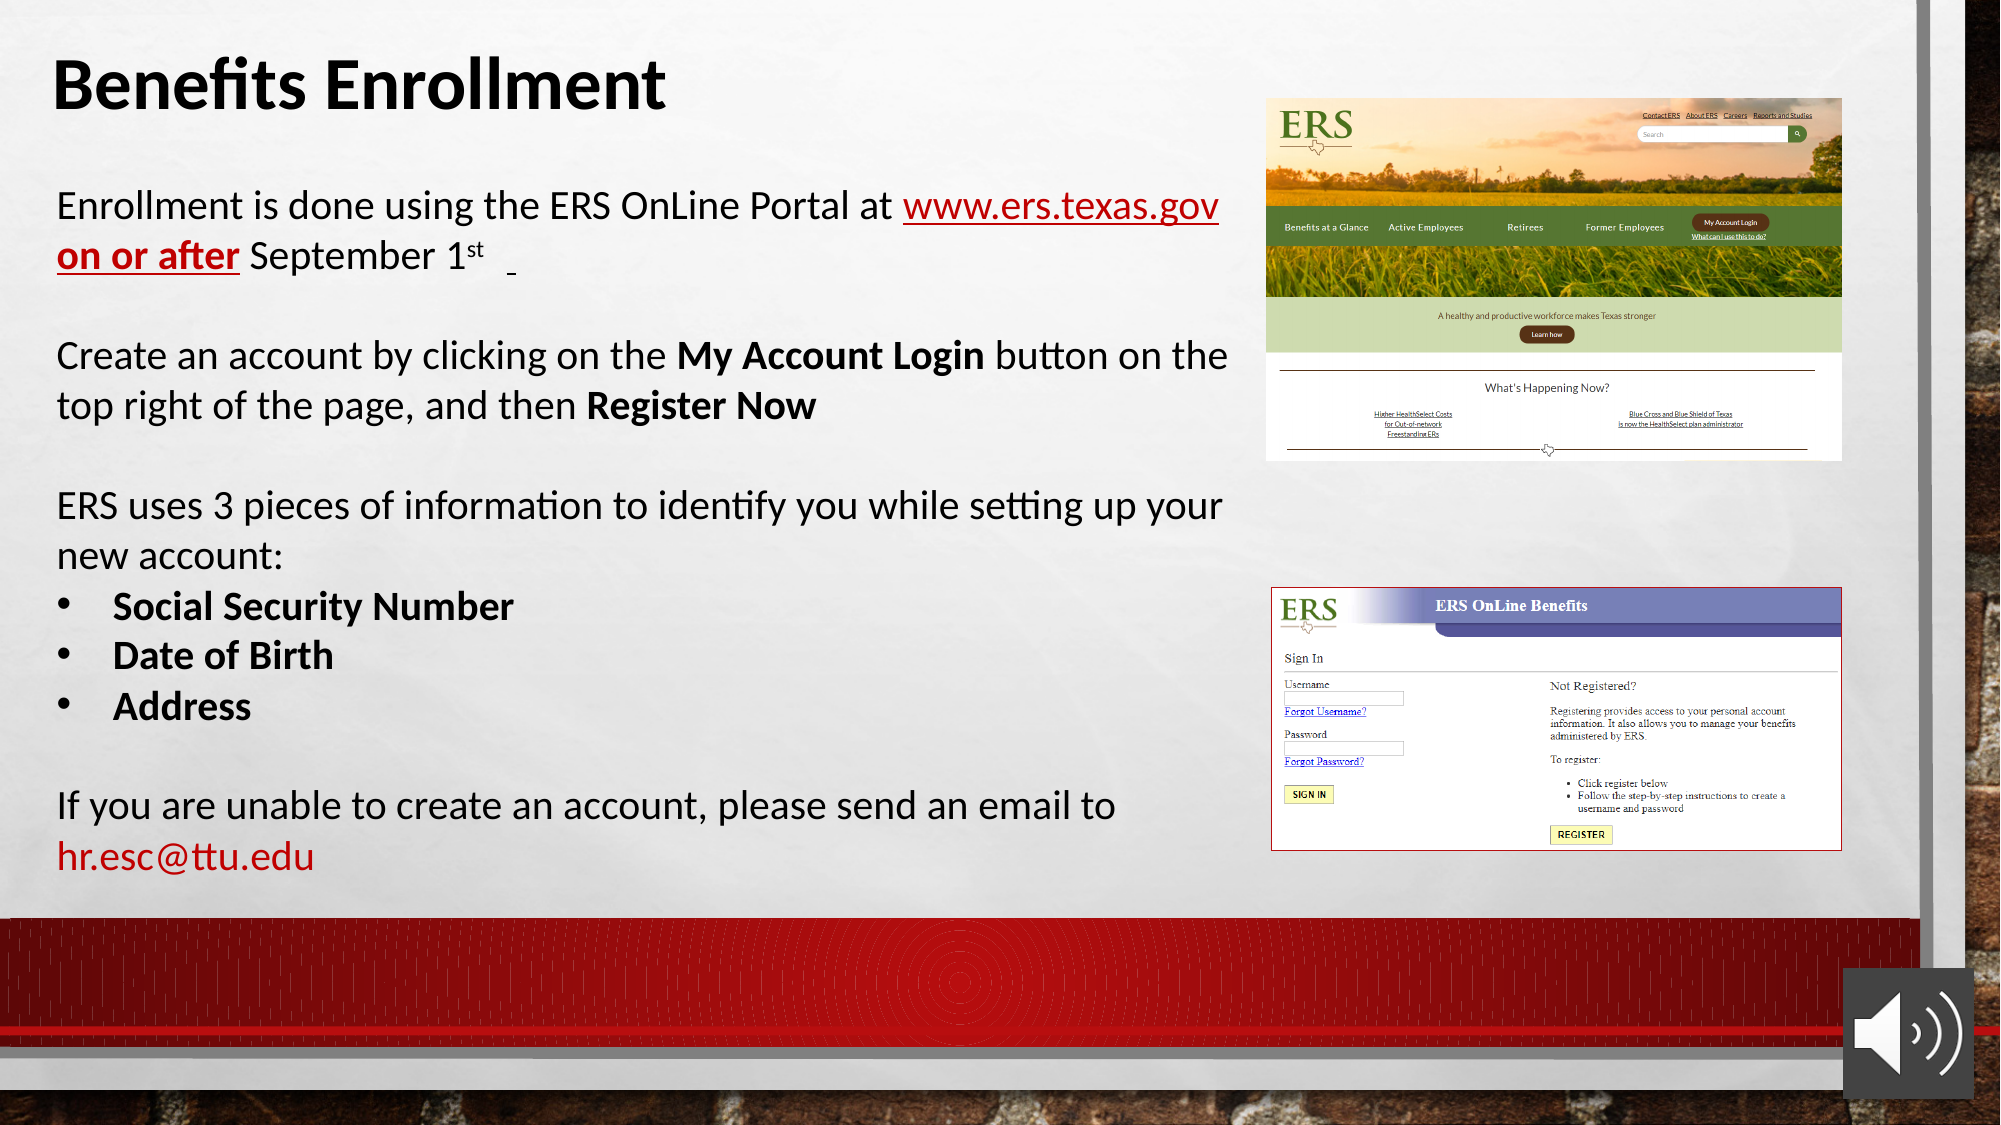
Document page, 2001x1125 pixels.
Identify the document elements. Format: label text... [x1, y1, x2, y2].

title Benefits Enrollment [37, 0, 1033, 171]
picture [1271, 587, 1843, 851]
picture [1265, 98, 1843, 462]
picture [0, 0, 2000, 1125]
text_box Enrollment is done using the ERS OnLine Portal at www.ers.texas.gov on or after September 1st Create an account by clicking on the My Account Login button on the top right of the page, and then Register Now ERS uses 3 pieces of information to identify you while setting up your new account: Social Security Number Date of Birth Address If you are unable to create an account, please send an email to hr.esc@ttu.edu [41, 170, 1272, 936]
